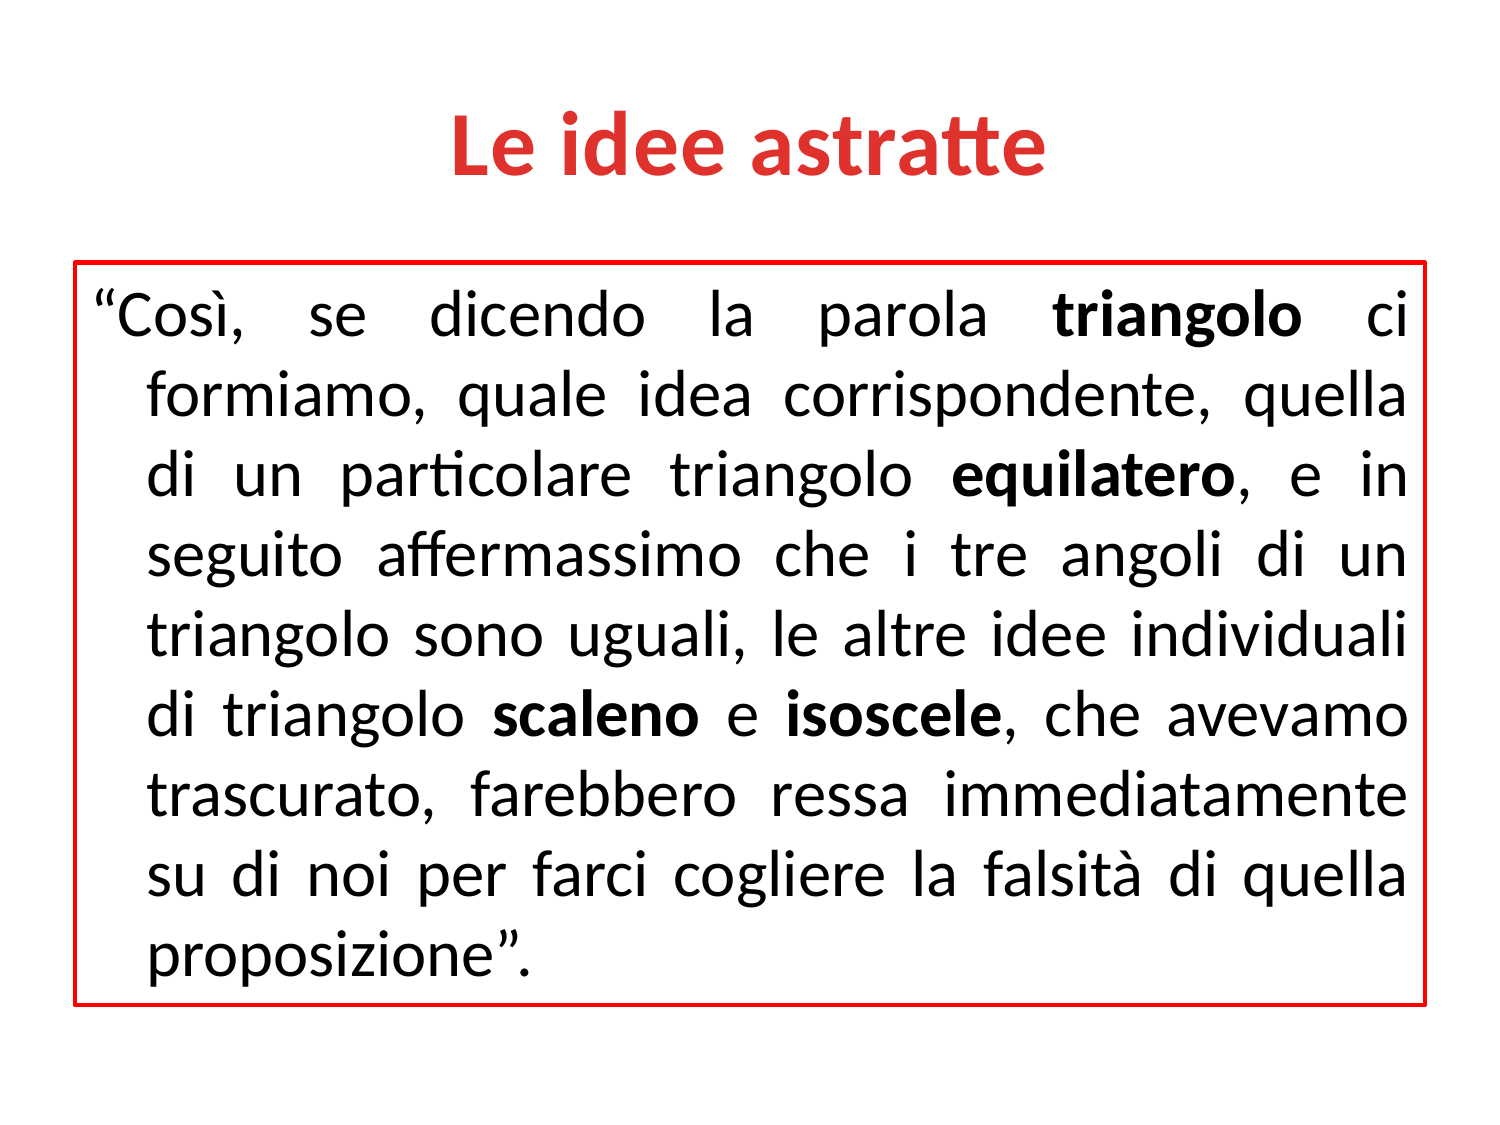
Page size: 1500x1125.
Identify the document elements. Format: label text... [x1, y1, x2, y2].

list “Così, se dicendo la parola triangolo ci formiamo, quale idea corrispondente, quella di un particolare triangolo equilatero, e in seguito affermassimo che i tre angoli di un triangolo sono uguali, le altre idee individuali di triangolo scaleno e isoscele, che avevamo trascurato, farebbero ressa immediatamente su di noi per farci cogliere la falsità di quella proposizione”. [73, 260, 1427, 1007]
title Le idee astratte [75, 45, 1425, 233]
